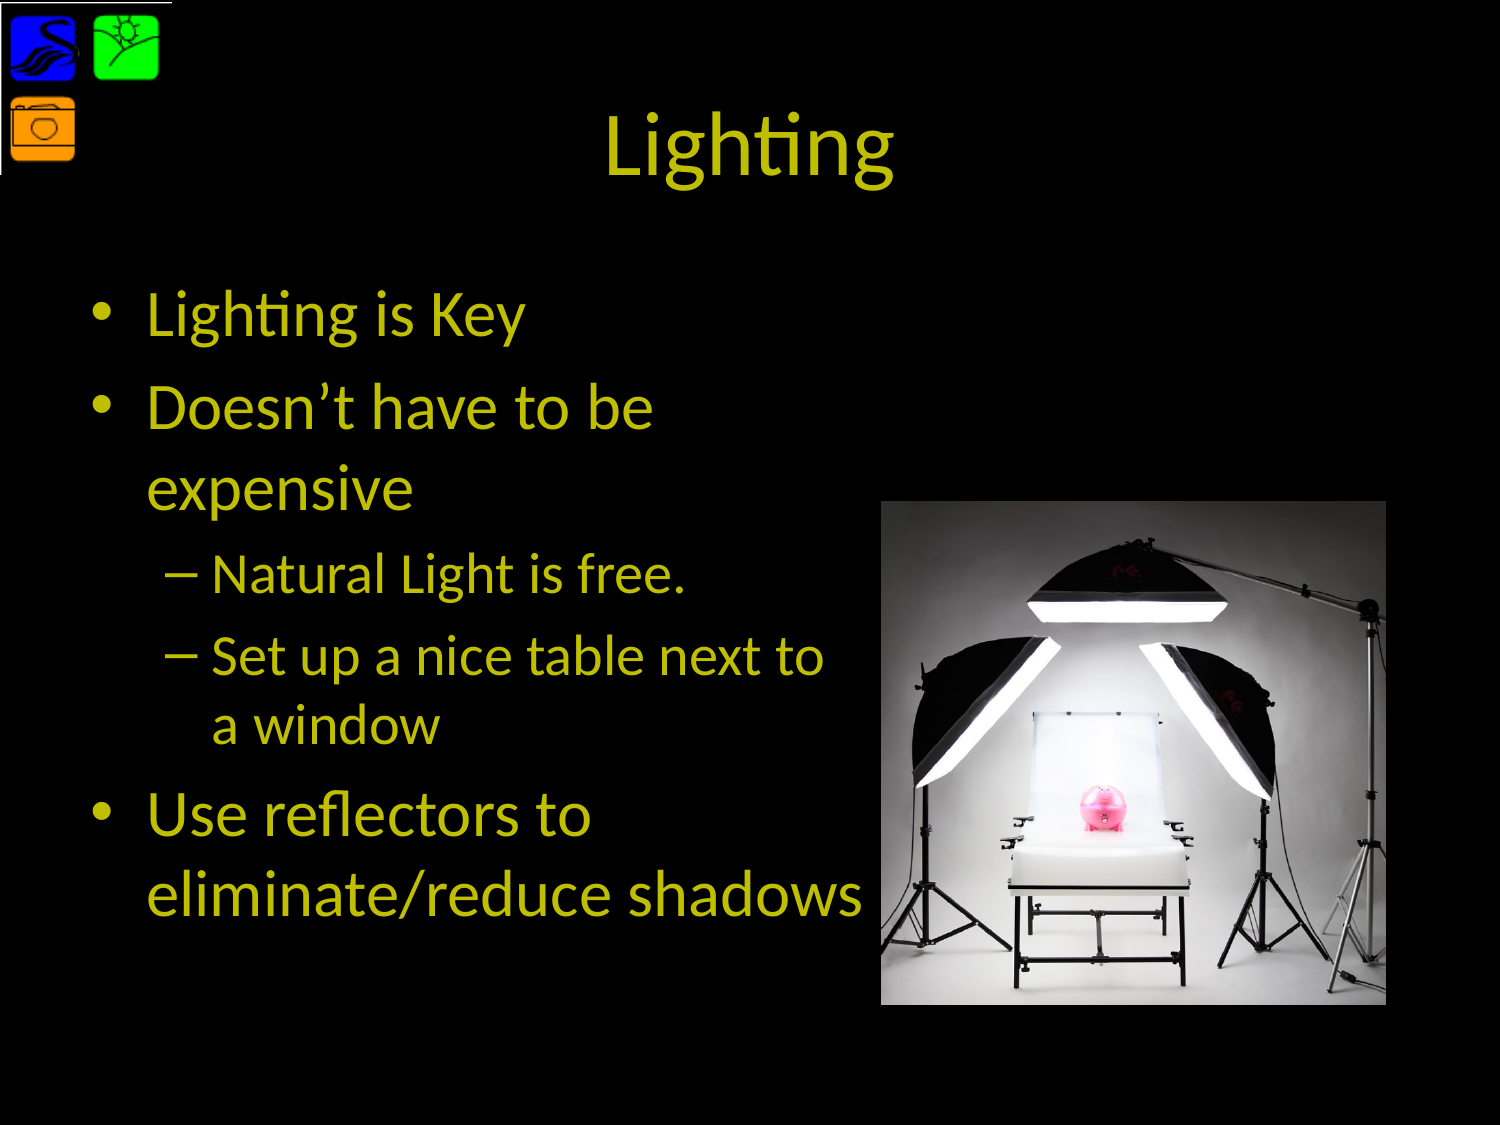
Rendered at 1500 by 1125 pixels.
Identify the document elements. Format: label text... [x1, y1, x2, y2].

picture [881, 501, 1386, 1006]
list Lighting is Key Doesn’t have to be expensive Natural Light is free. Set up a nice table next to a window Use reflectors to eliminate/reduce shadows [74, 262, 881, 1006]
picture [0, 2, 172, 175]
title Lighting [74, 44, 1426, 233]
